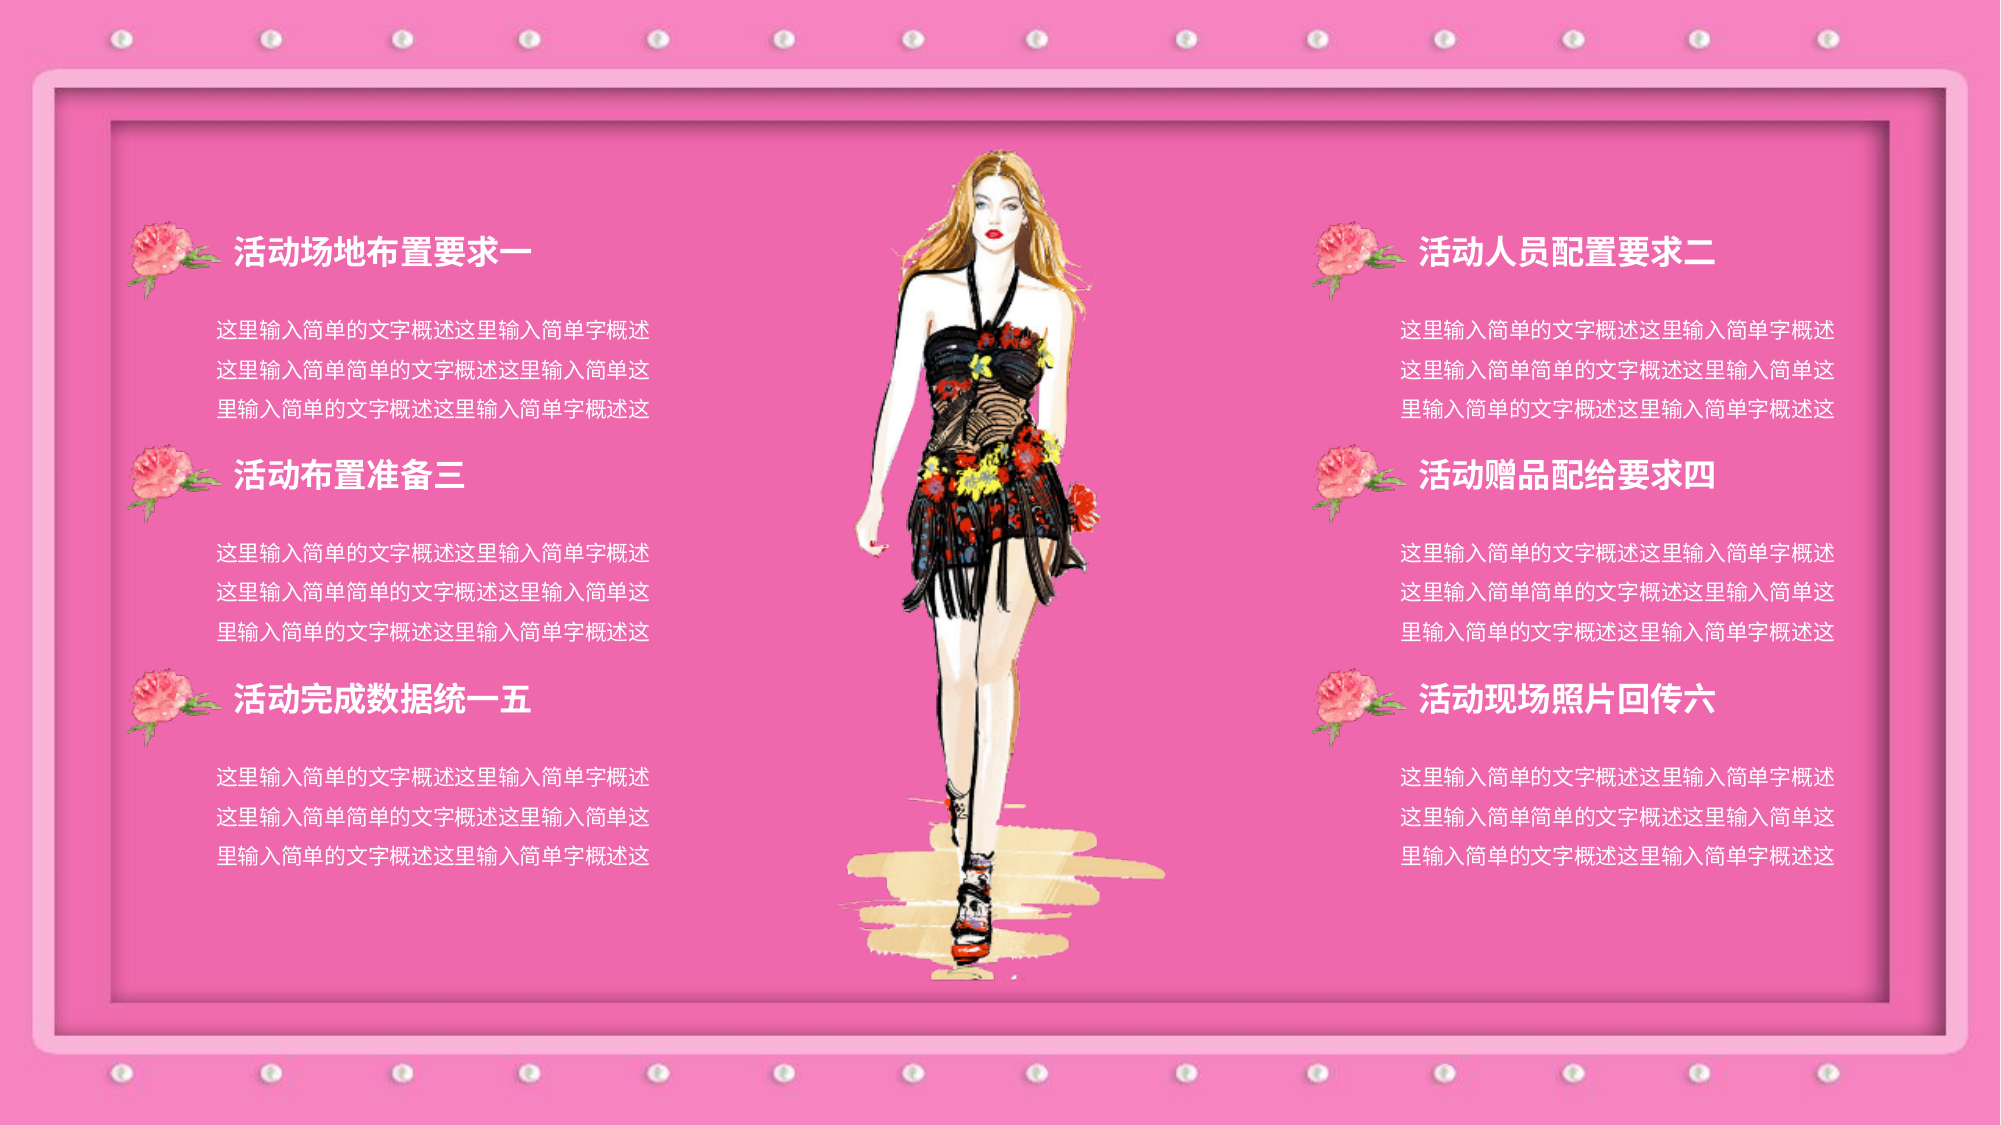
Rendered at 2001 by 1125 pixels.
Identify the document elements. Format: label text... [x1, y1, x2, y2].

text_box 活动场地布置要求一 [221, 223, 559, 279]
text_box 活动人员配置要求二 [1406, 223, 1757, 279]
text_box 这里输入简单的文字概述这里输入简单字概述这里输入简单简单的文字概述这里输入简单这里输入简单的文字概述这里输入简单字概述这 [201, 296, 686, 430]
picture [0, 0, 2001, 1125]
text_box 这里输入简单的文字概述这里输入简单字概述这里输入简单简单的文字概述这里输入简单这里输入简单的文字概述这里输入简单字概述这 [1385, 743, 1870, 877]
text_box 这里输入简单的文字概述这里输入简单字概述这里输入简单简单的文字概述这里输入简单这里输入简单的文字概述这里输入简单字概述这 [1385, 296, 1870, 430]
text_box 活动现场照片回传六 [1406, 671, 1791, 726]
text_box 活动布置准备三 [221, 446, 542, 502]
text_box 这里输入简单的文字概述这里输入简单字概述这里输入简单简单的文字概述这里输入简单这里输入简单的文字概述这里输入简单字概述这 [1385, 519, 1870, 652]
text_box 这里输入简单的文字概述这里输入简单字概述这里输入简单简单的文字概述这里输入简单这里输入简单的文字概述这里输入简单字概述这 [201, 743, 686, 877]
text_box 这里输入简单的文字概述这里输入简单字概述这里输入简单简单的文字概述这里输入简单这里输入简单的文字概述这里输入简单字概述这 [201, 519, 686, 652]
text_box 活动完成数据统一五 [221, 671, 559, 726]
text_box 活动赠品配给要求四 [1406, 446, 1757, 502]
